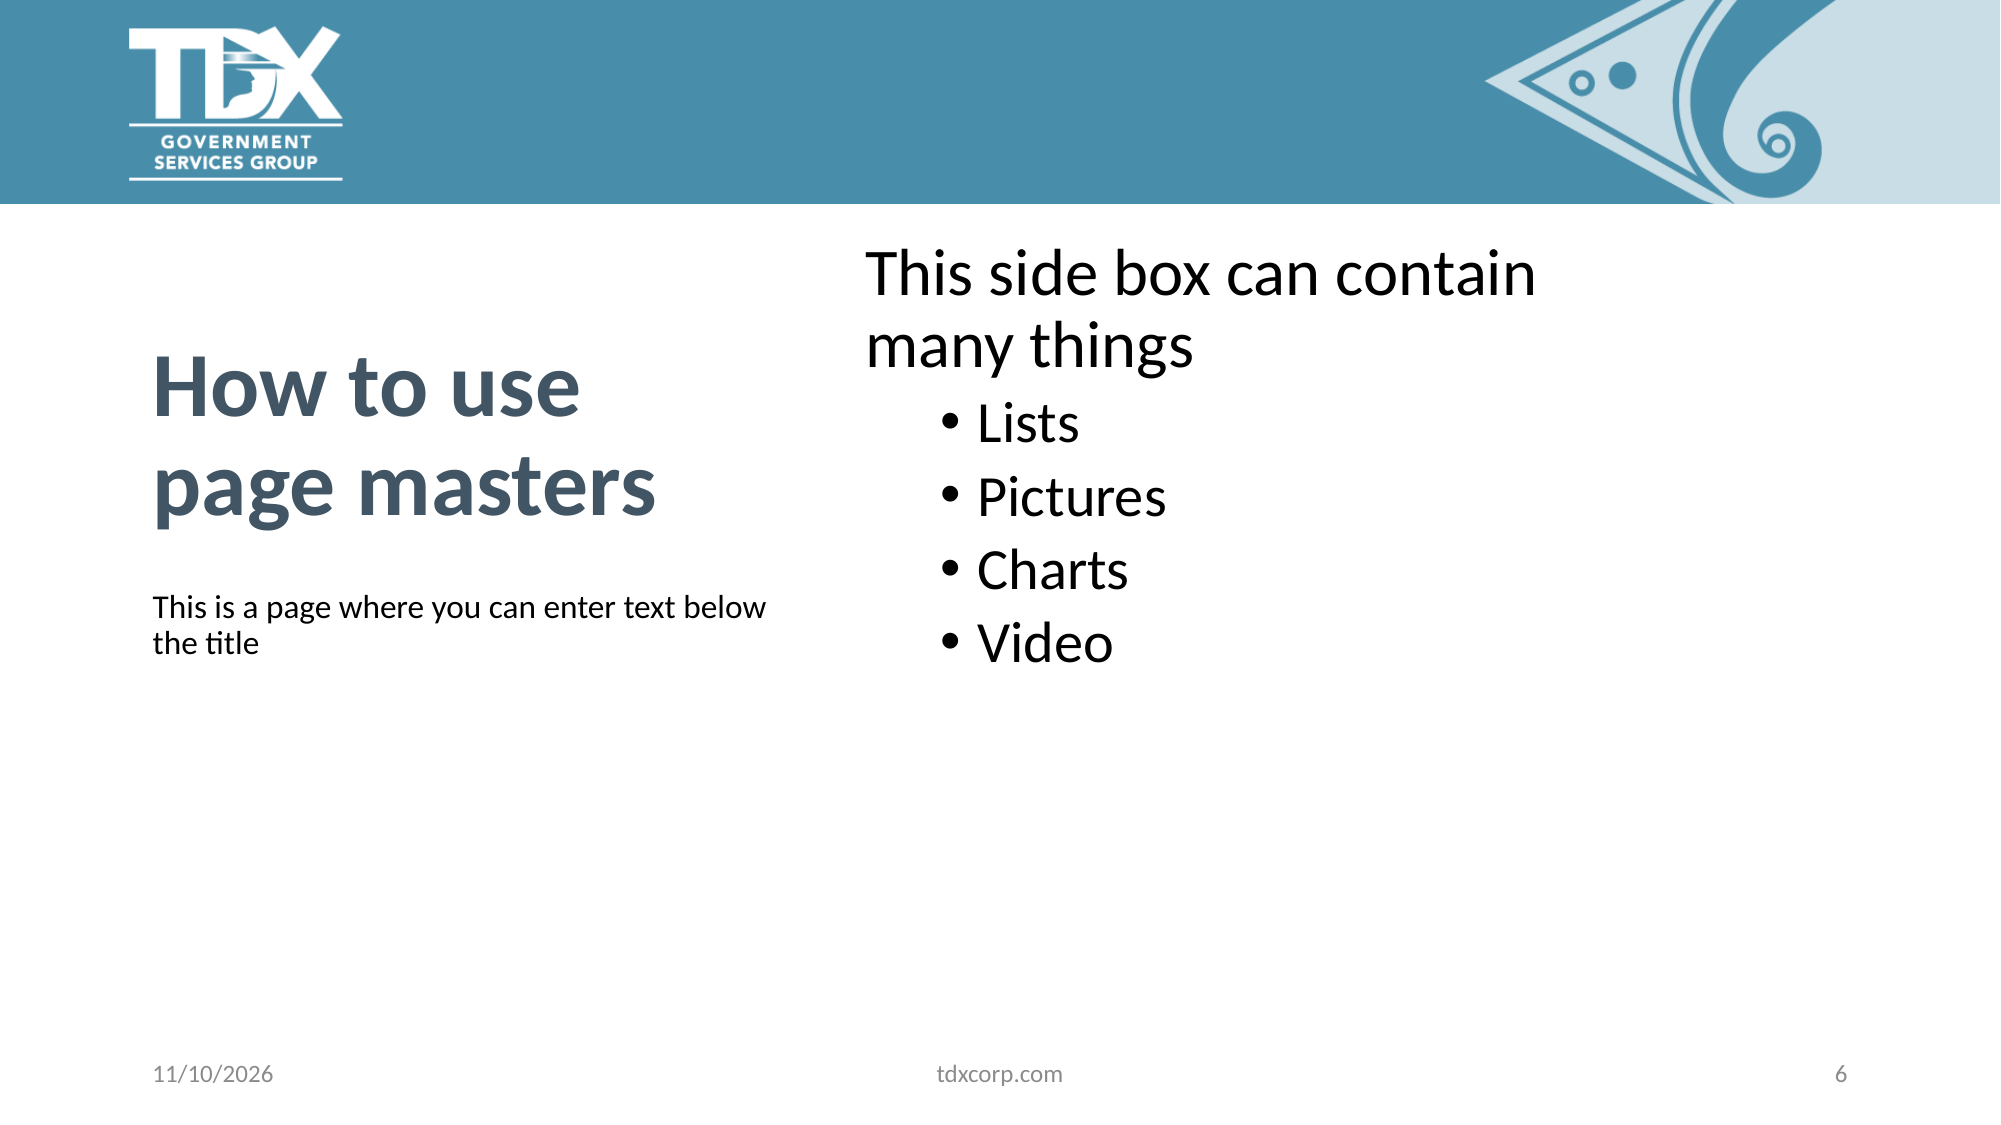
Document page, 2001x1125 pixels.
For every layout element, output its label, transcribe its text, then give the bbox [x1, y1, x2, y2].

title How to use page masters [137, 230, 783, 543]
footer tdxcorp.com [662, 1042, 1338, 1103]
slide_number 6 [1412, 1042, 1863, 1103]
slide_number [137, 1042, 588, 1103]
picture [0, 0, 2000, 204]
list This side box can contain many things Lists Pictures Charts Video [850, 230, 1863, 962]
list This is a page where you can enter text below the title [137, 582, 783, 962]
